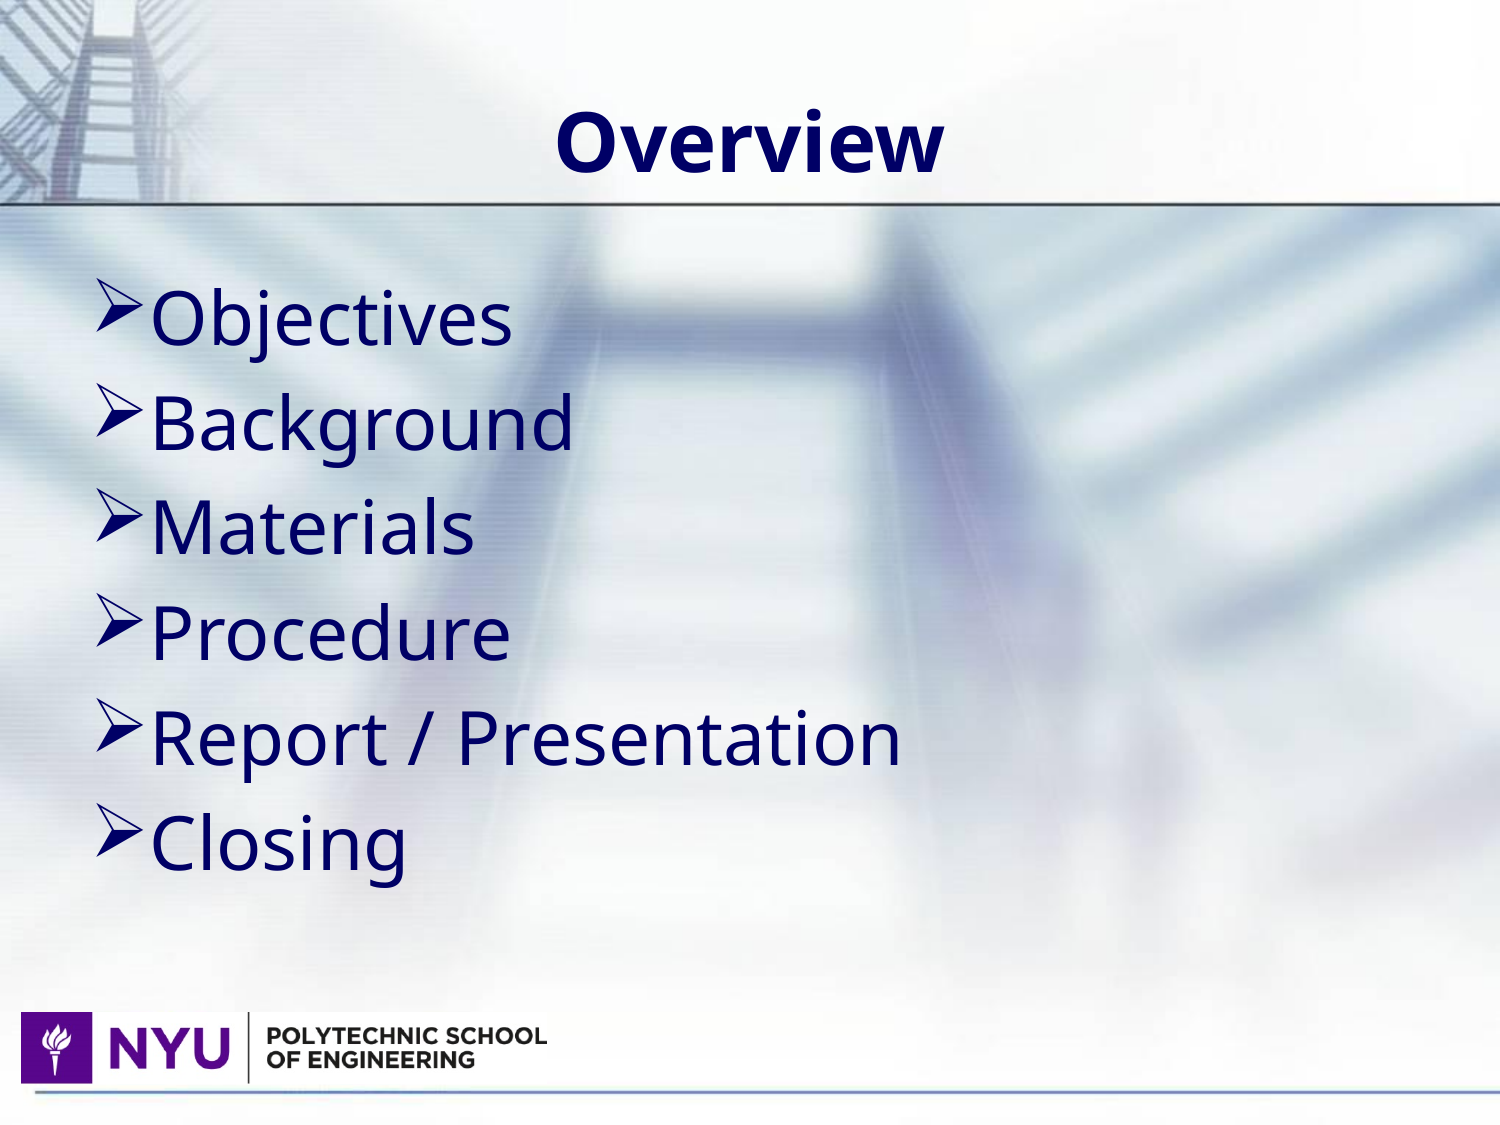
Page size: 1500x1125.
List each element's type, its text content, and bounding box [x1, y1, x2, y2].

picture [0, 0, 1500, 1125]
list Objectives Background Materials Procedure Report / Presentation Closing [74, 262, 1426, 1006]
title Overview [74, 44, 1426, 233]
